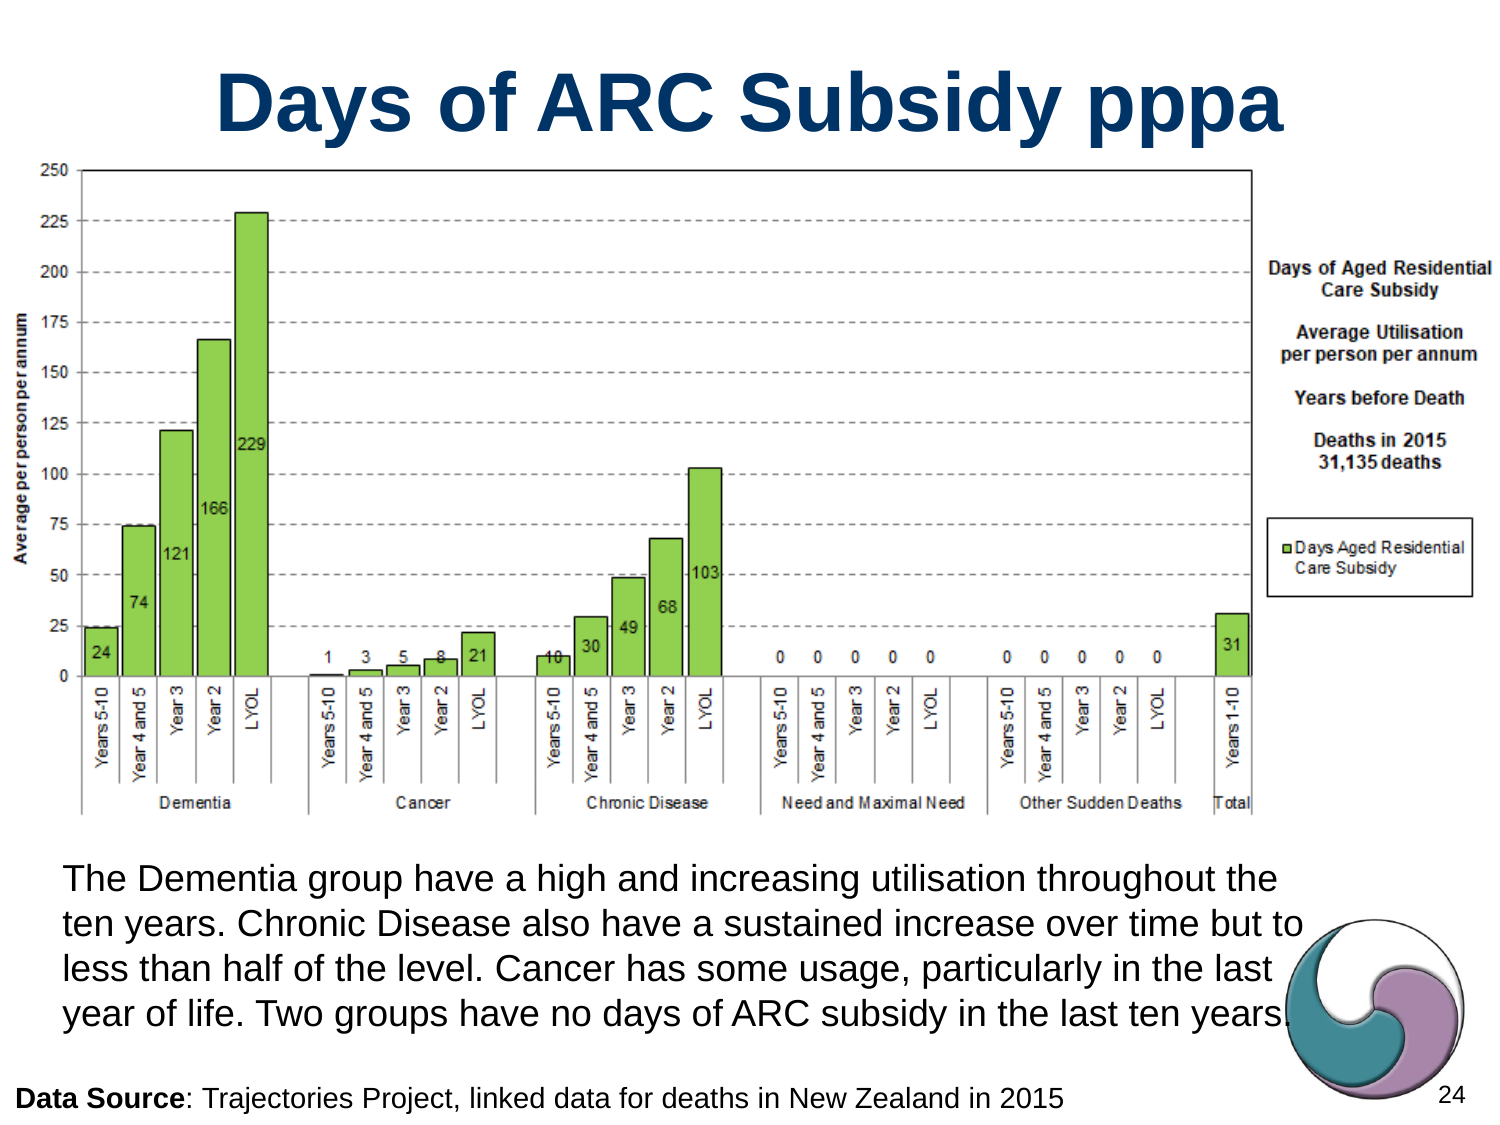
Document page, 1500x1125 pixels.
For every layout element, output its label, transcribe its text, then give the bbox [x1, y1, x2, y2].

picture [0, 148, 1500, 845]
title Days of ARC Subsidy pppa [0, 12, 1500, 148]
picture [1281, 916, 1468, 1101]
list The Dementia group have a high and increasing utilisation throughout the ten years. Chronic Disease also have a sustained increase over time but to less than half of the level. Cancer has some usage, particularly in the last year of life. Two groups have no days of ARC subsidy in the last ten years. [47, 854, 1344, 897]
picture [1455, 1089, 1461, 1097]
list Data Source: Trajectories Project, linked data for deaths in New Zealand in 2015 [0, 1071, 1188, 1123]
